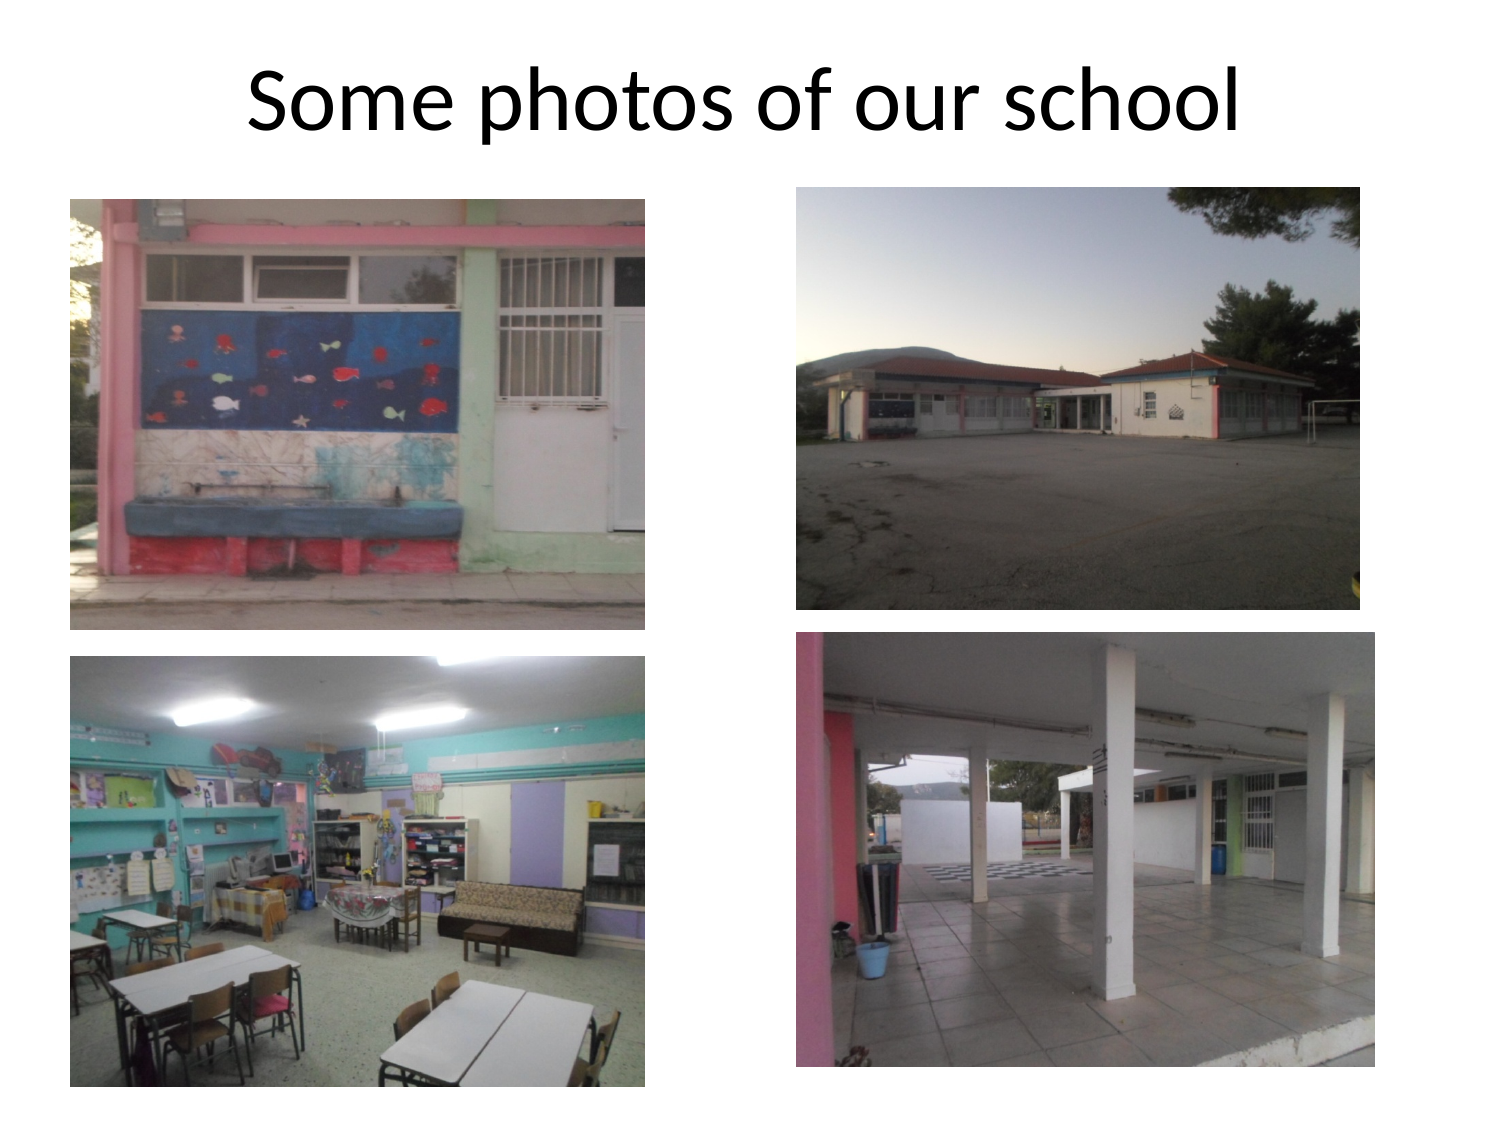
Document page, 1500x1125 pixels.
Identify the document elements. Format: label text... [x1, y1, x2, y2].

picture [70, 656, 645, 1088]
title Some photos of our school [70, 0, 1421, 188]
picture [796, 632, 1376, 1067]
picture [796, 187, 1360, 610]
picture [70, 198, 645, 631]
